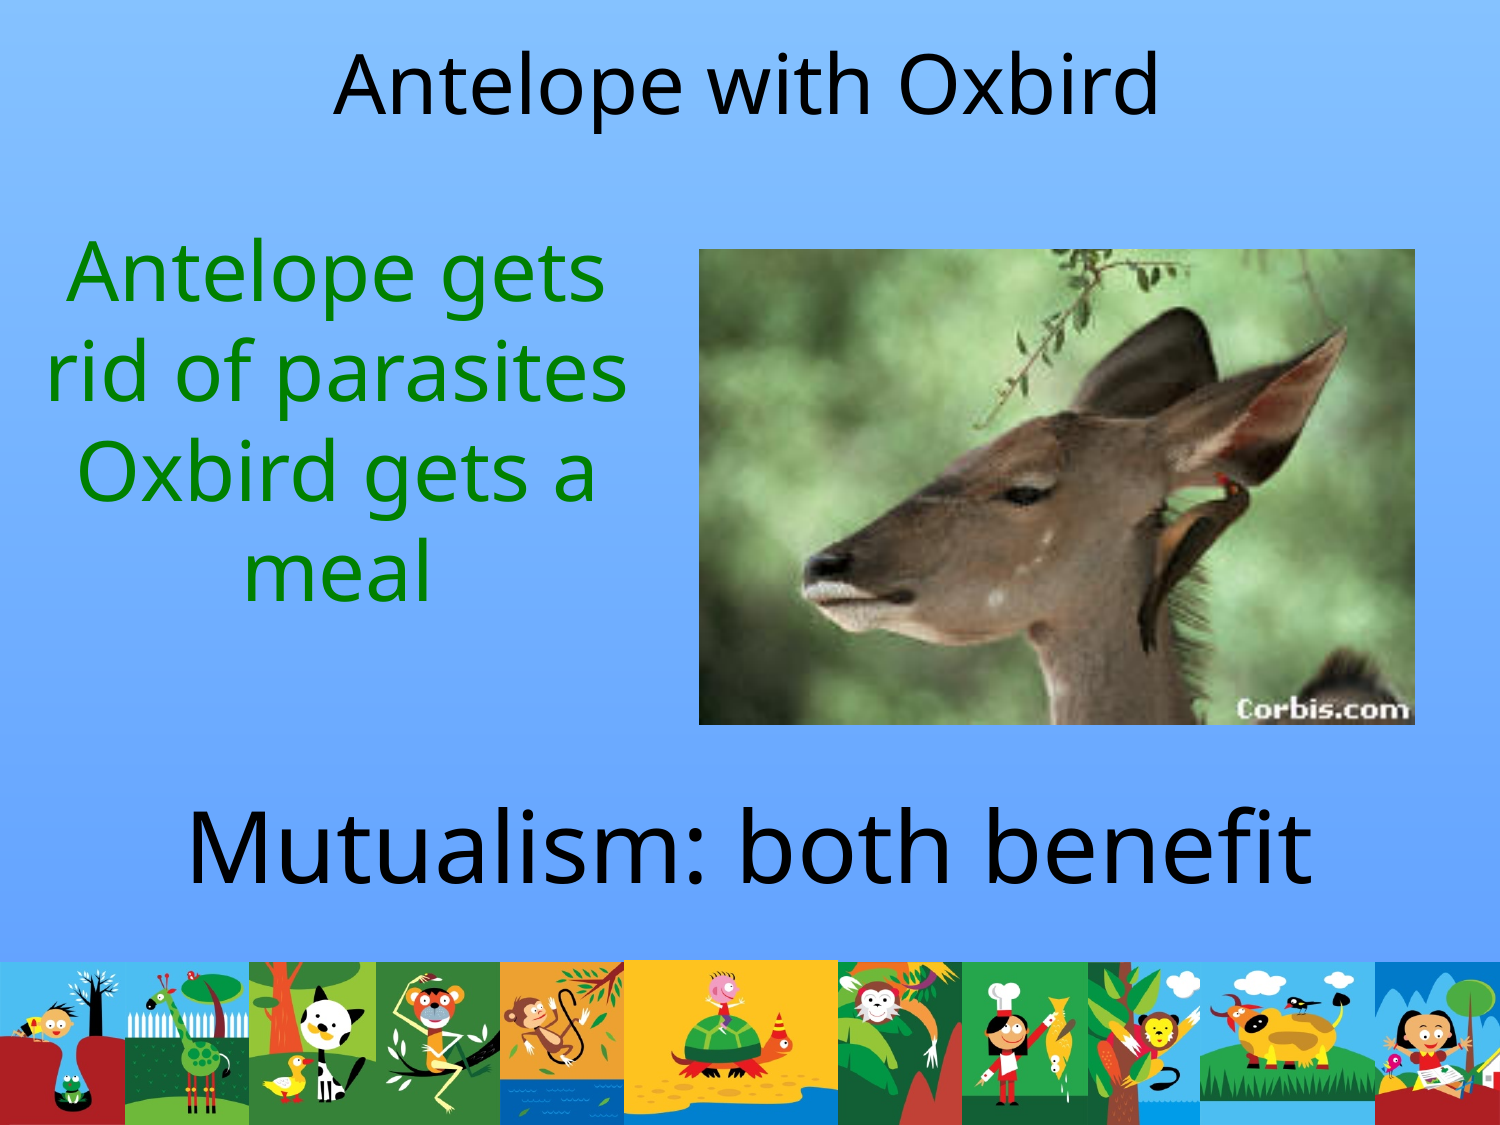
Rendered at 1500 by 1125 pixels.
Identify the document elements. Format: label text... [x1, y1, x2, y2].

text_box Antelope with Oxbird [118, 24, 1379, 139]
text_box Antelope gets rid of parasites Oxbird gets a meal [0, 210, 675, 626]
picture [699, 249, 1416, 725]
picture [0, 960, 1500, 1125]
title Mutualism: both benefit [124, 749, 1374, 938]
